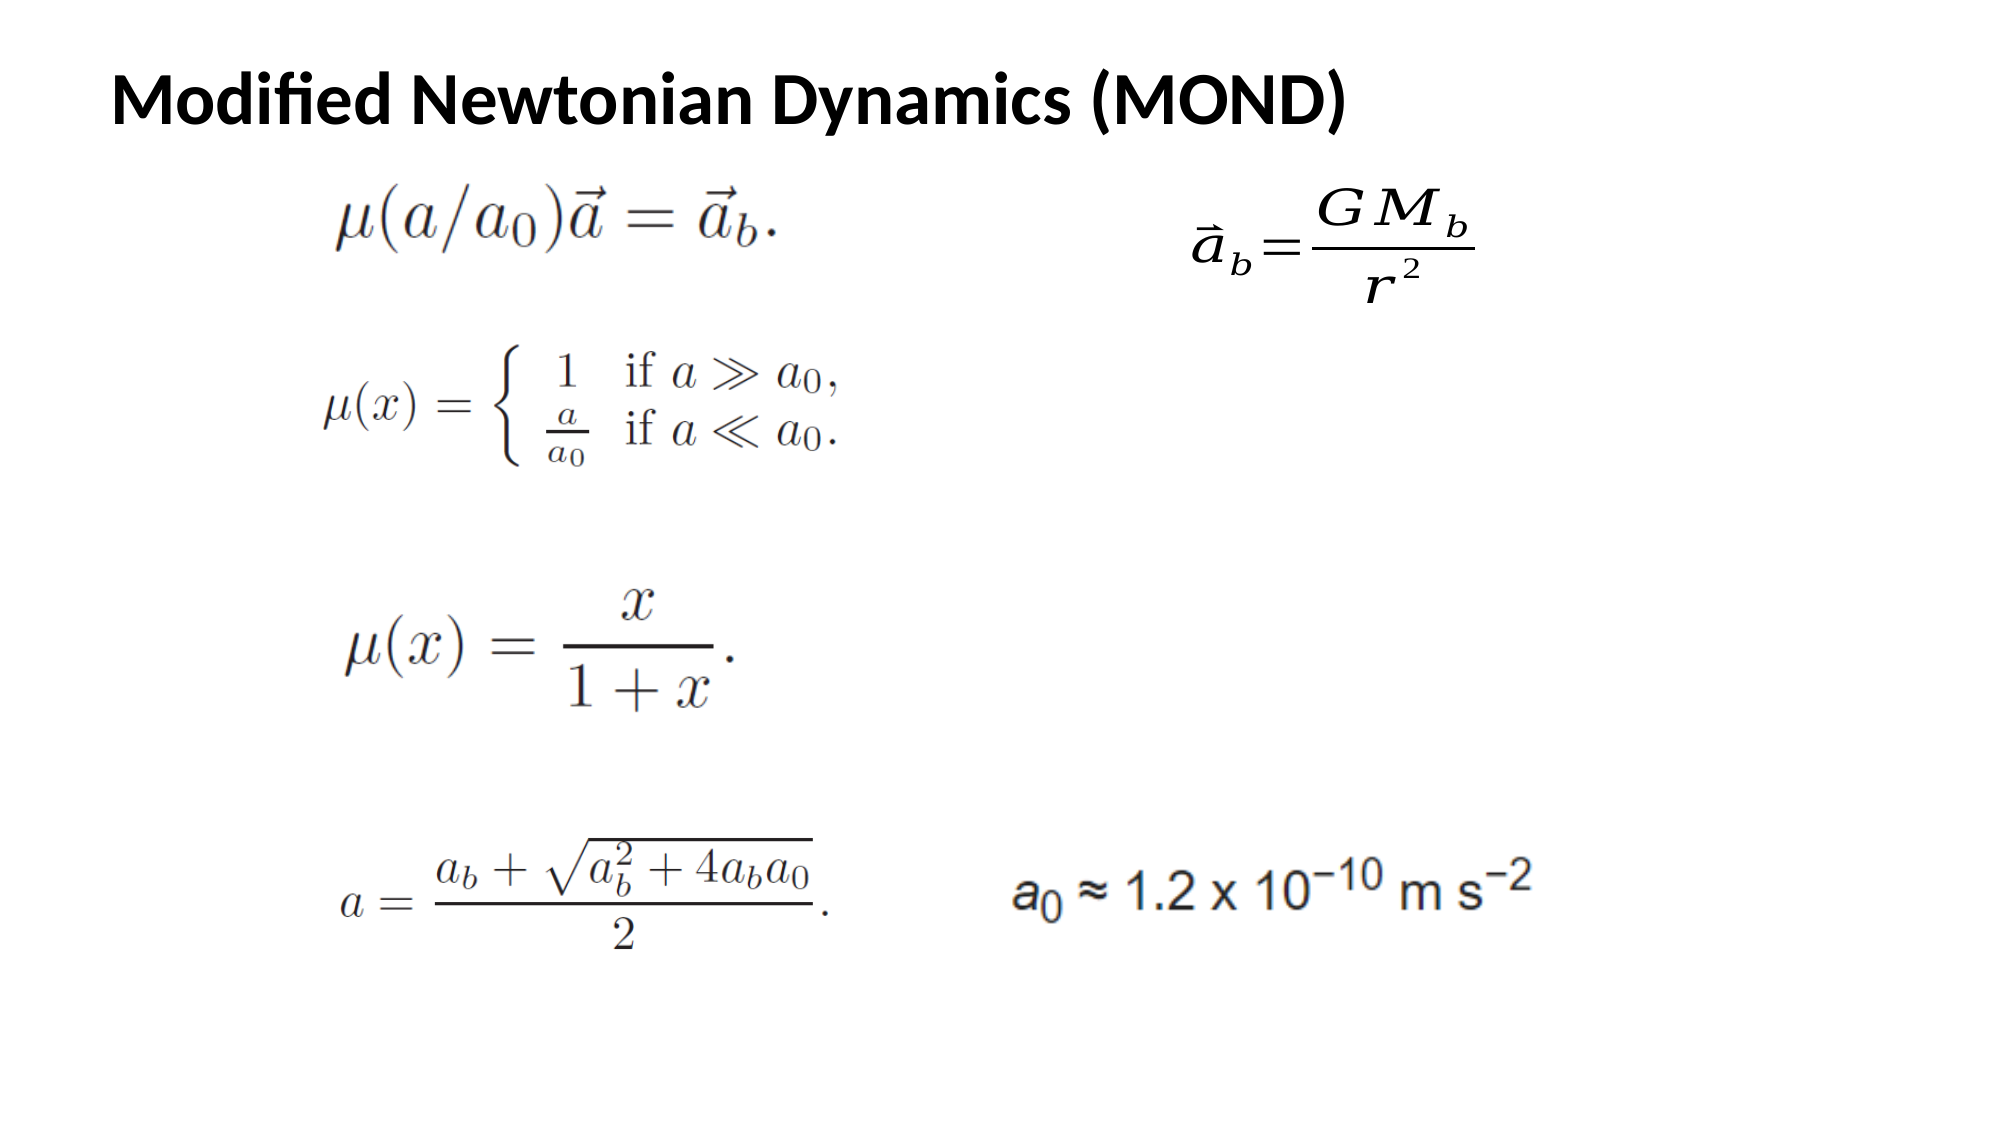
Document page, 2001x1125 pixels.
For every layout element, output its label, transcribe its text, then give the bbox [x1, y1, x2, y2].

picture [293, 147, 872, 500]
picture [288, 568, 761, 731]
picture [1009, 840, 1539, 939]
text_box Modified Newtonian Dynamics (MOND) [95, 41, 1365, 147]
picture [321, 790, 830, 963]
